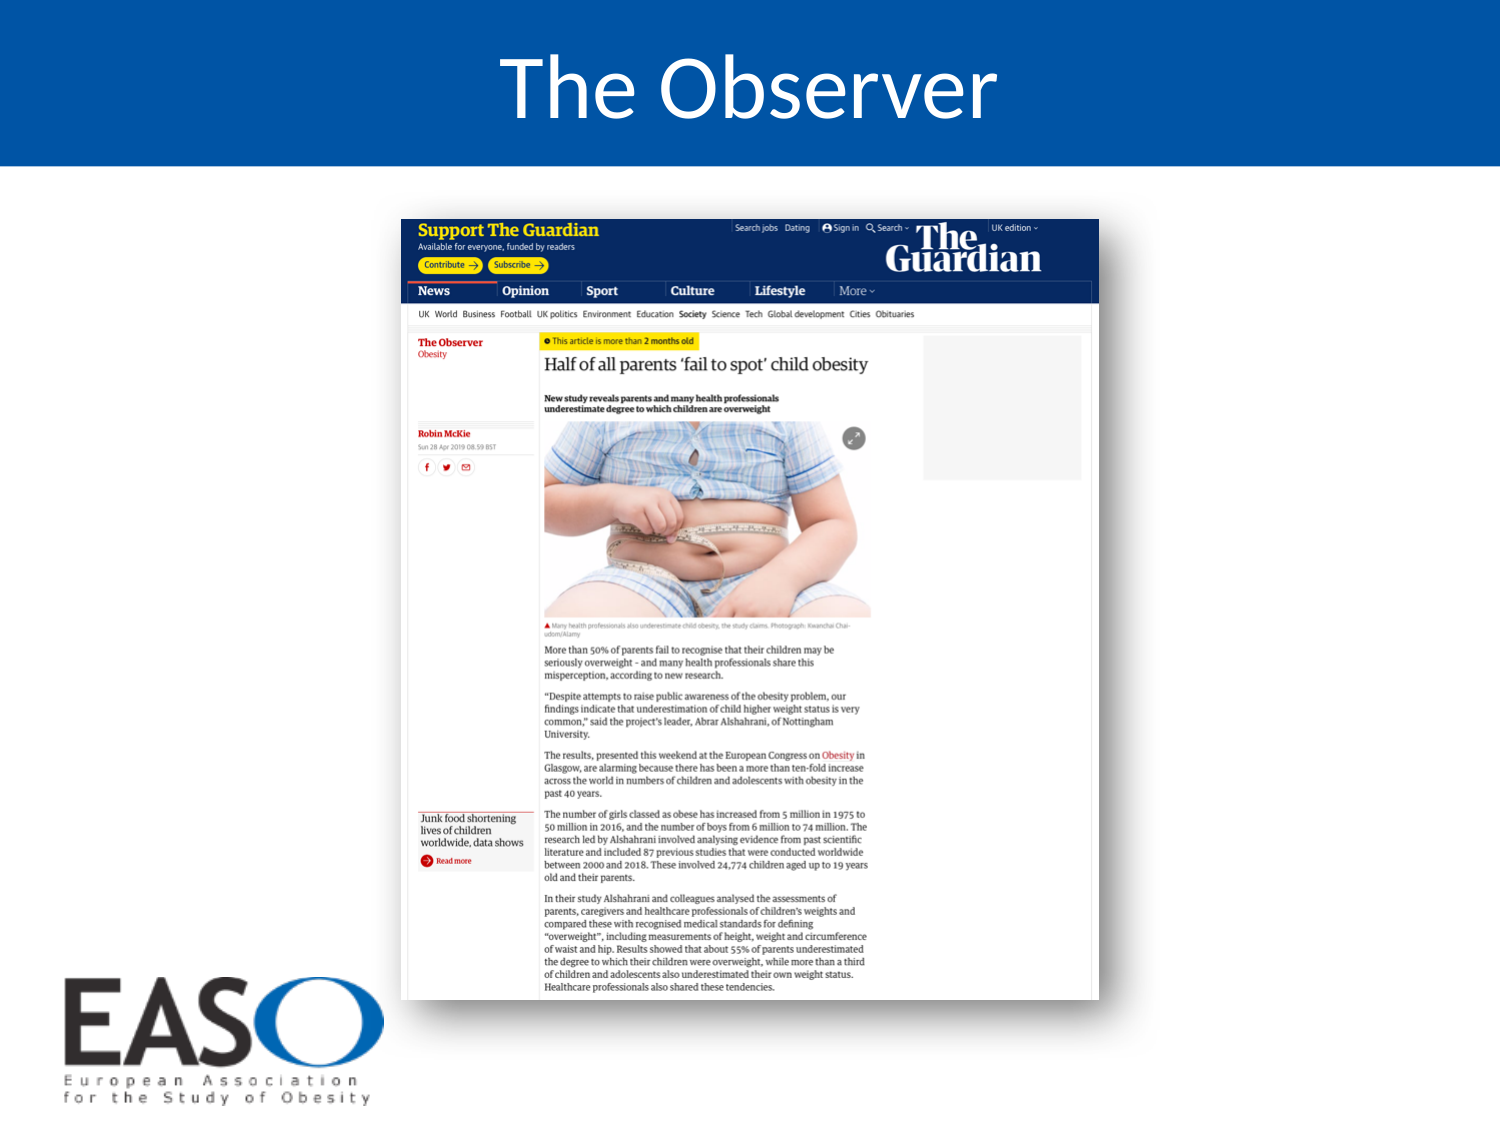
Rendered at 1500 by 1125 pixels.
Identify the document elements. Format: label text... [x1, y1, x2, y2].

picture [64, 977, 384, 1106]
picture [401, 219, 1099, 1000]
text_box The Observer [0, 19, 1500, 144]
